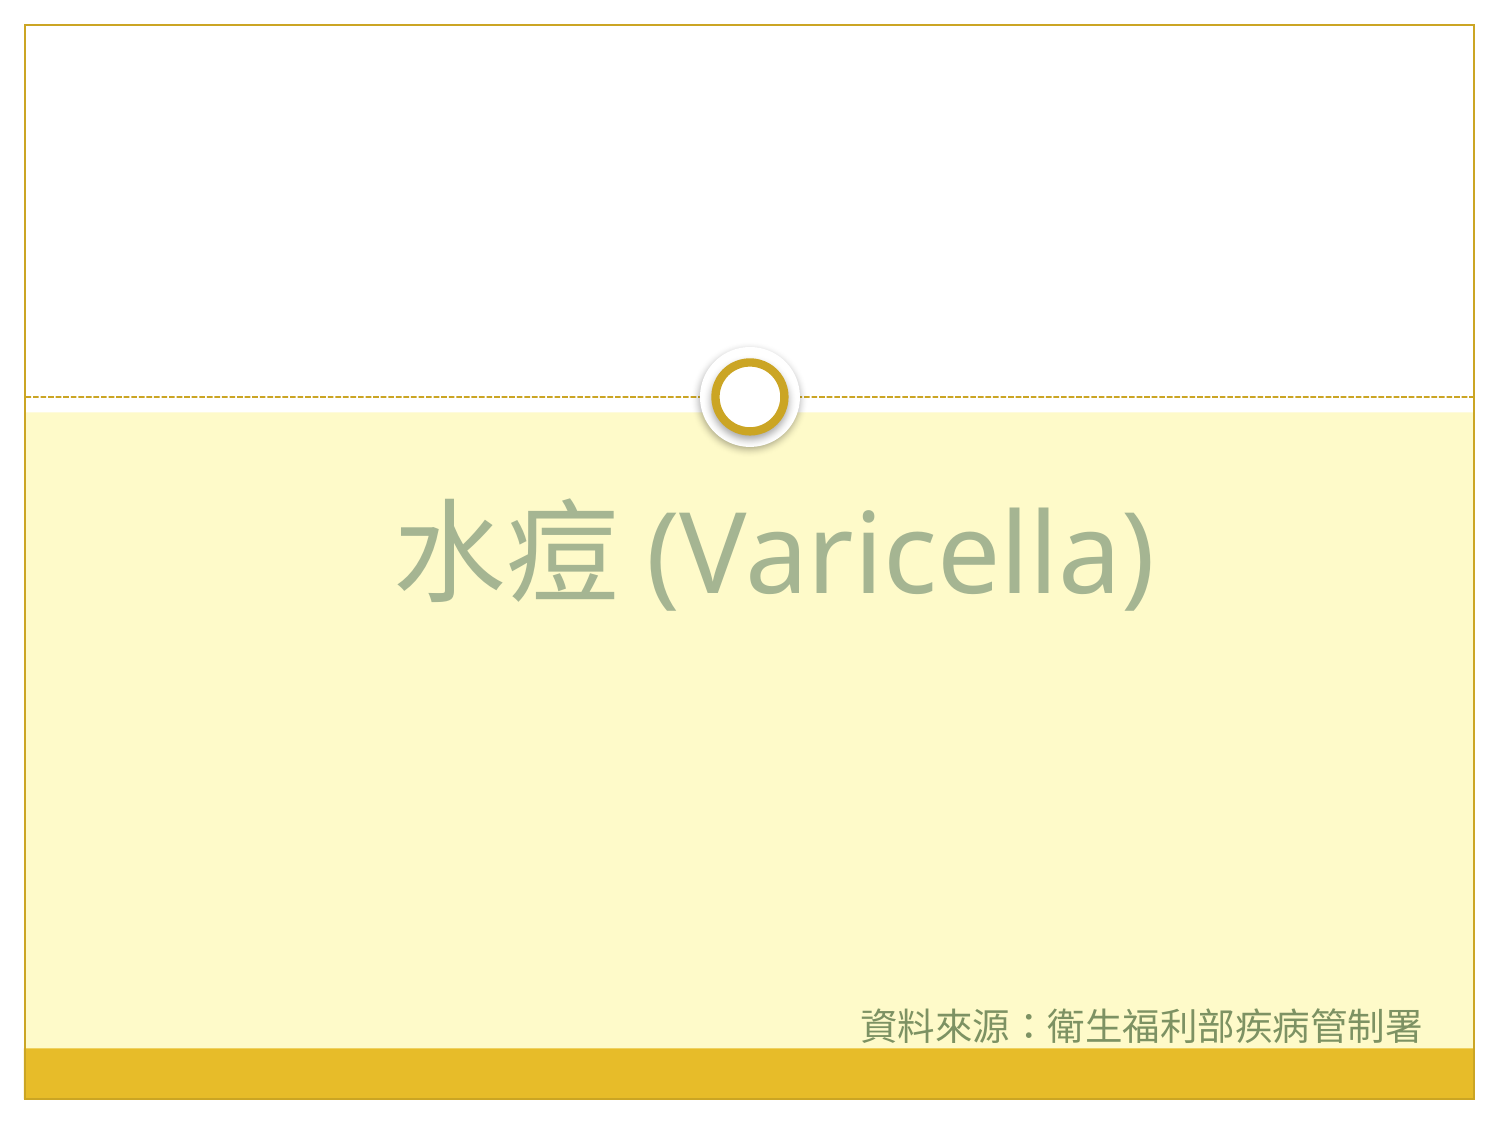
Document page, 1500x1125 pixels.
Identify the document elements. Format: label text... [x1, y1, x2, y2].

text_box 資料來源：衛生福利部疾病管制署 [845, 995, 1438, 1056]
title 水痘(Varicella) [109, 311, 1441, 785]
